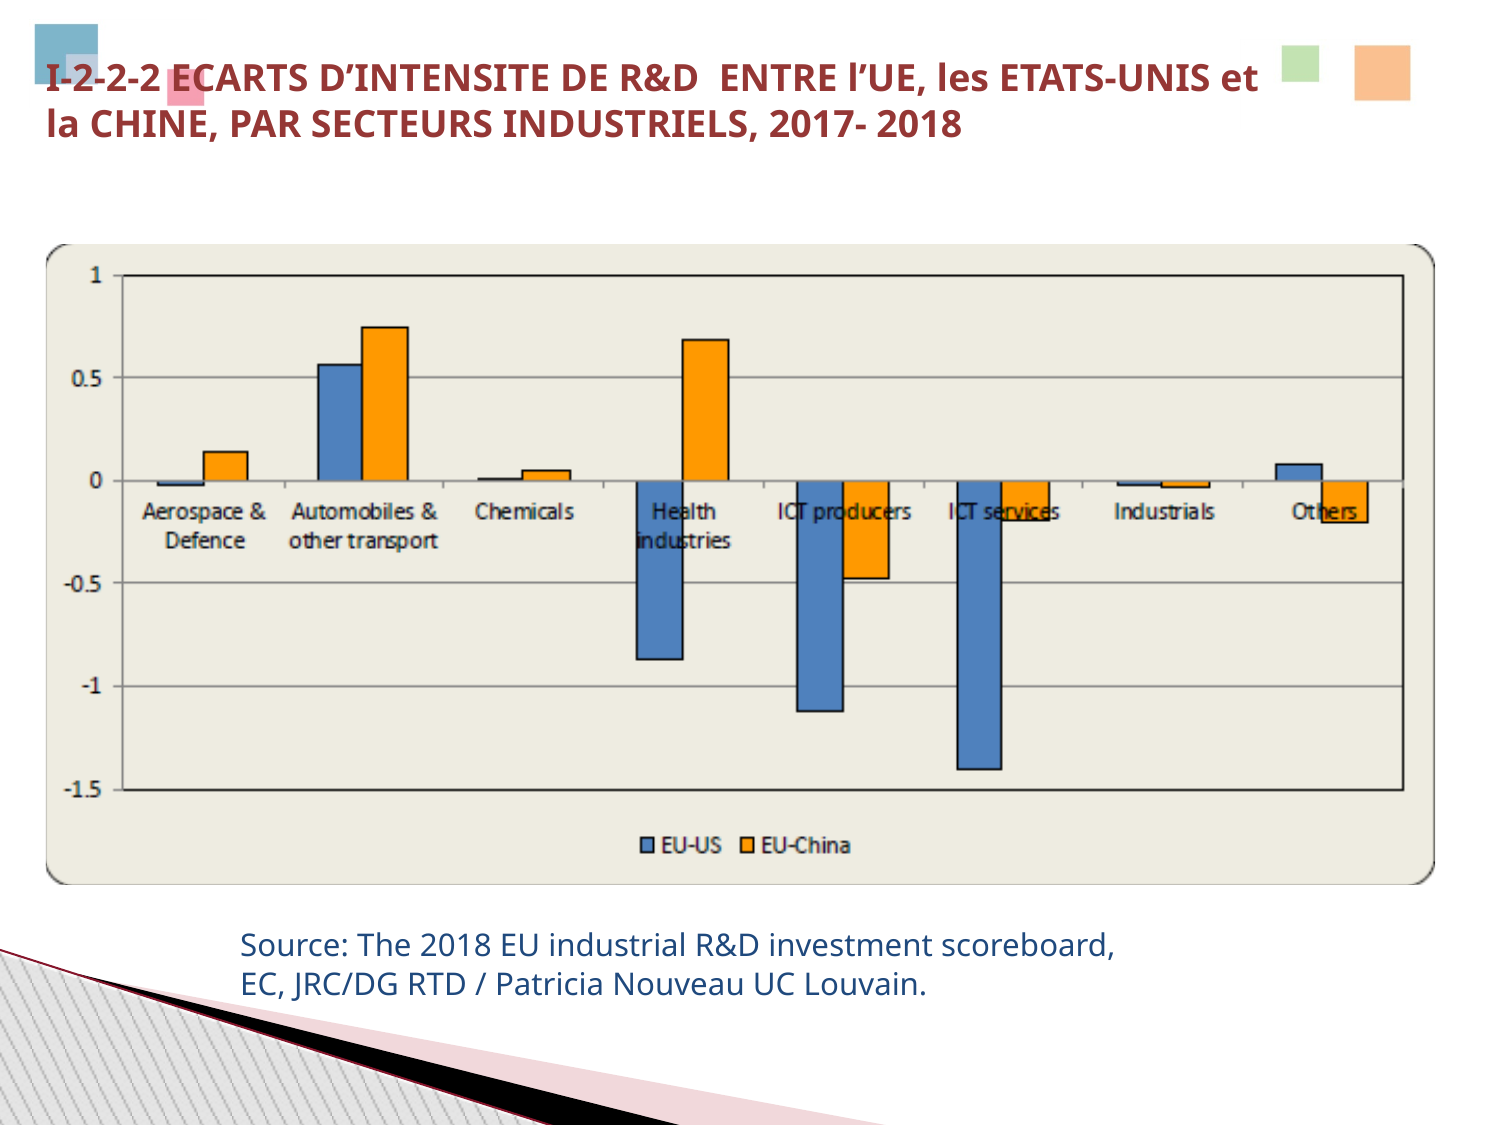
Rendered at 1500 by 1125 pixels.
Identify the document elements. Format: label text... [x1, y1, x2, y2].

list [45, 243, 1436, 885]
picture [29, 19, 207, 108]
list Source: The 2018 EU industrial R&D investment scoreboard, EC, JRC/DG RTD / Patricia Nouveau UC Louvain. [240, 925, 1153, 1016]
picture [1240, 39, 1419, 129]
list I-2-2-2 ECARTS D’INTENSITE DE R&D ENTRE l’UE, les ETATS-UNIS et la CHINE, PAR SECTEURS INDUSTRIELS, 2017- 2018 [45, 54, 1297, 208]
